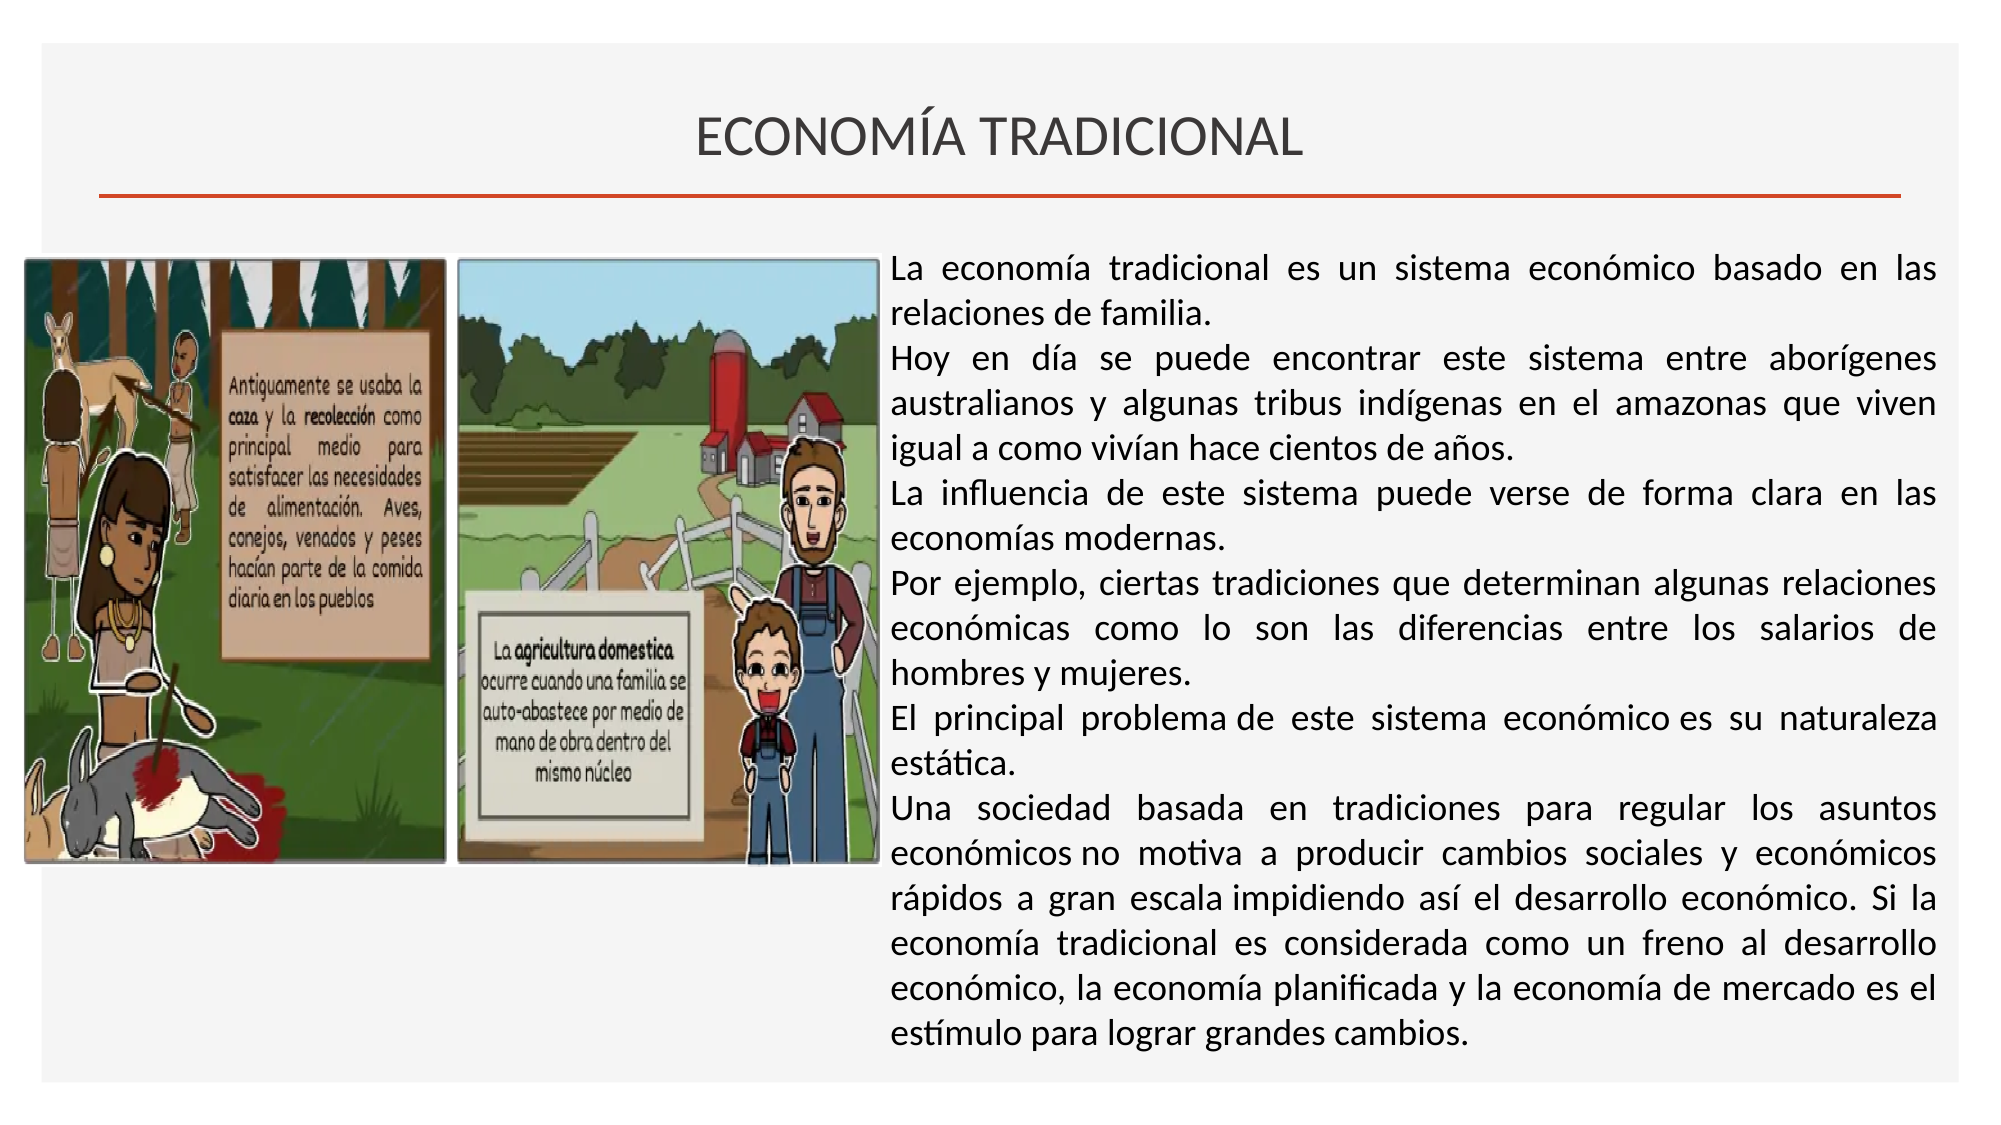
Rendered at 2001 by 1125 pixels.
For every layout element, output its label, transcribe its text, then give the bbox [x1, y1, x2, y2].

picture [19, 253, 882, 867]
text_box La economía tradicional es un sistema económico basado en las relaciones de familia. Hoy en día se puede encontrar este sistema entre aborígenes australianos y algunas tribus indígenas en el amazonas que viven igual a como vivían hace cientos de años. La influencia de este sistema puede verse de forma clara en las economías modernas. Por ejemplo, ciertas tradiciones que determinan algunas relaciones económicas como lo son las diferencias entre los salarios de hombres y mujeres. El principal problema de este sistema económico es su naturaleza estática. Una sociedad basada en tradiciones para regular los asuntos económicos no motiva a producir cambios sociales y económicos rápidos a gran escala impidiendo así el desarrollo económico. Si la economía tradicional es considerada como un freno al desarrollo económico, la economía planificada y la economía de mercado es el estímulo para lograr grandes cambios. [875, 235, 1953, 1061]
title ECONOMÍA TRADICIONAL [435, 69, 1565, 175]
